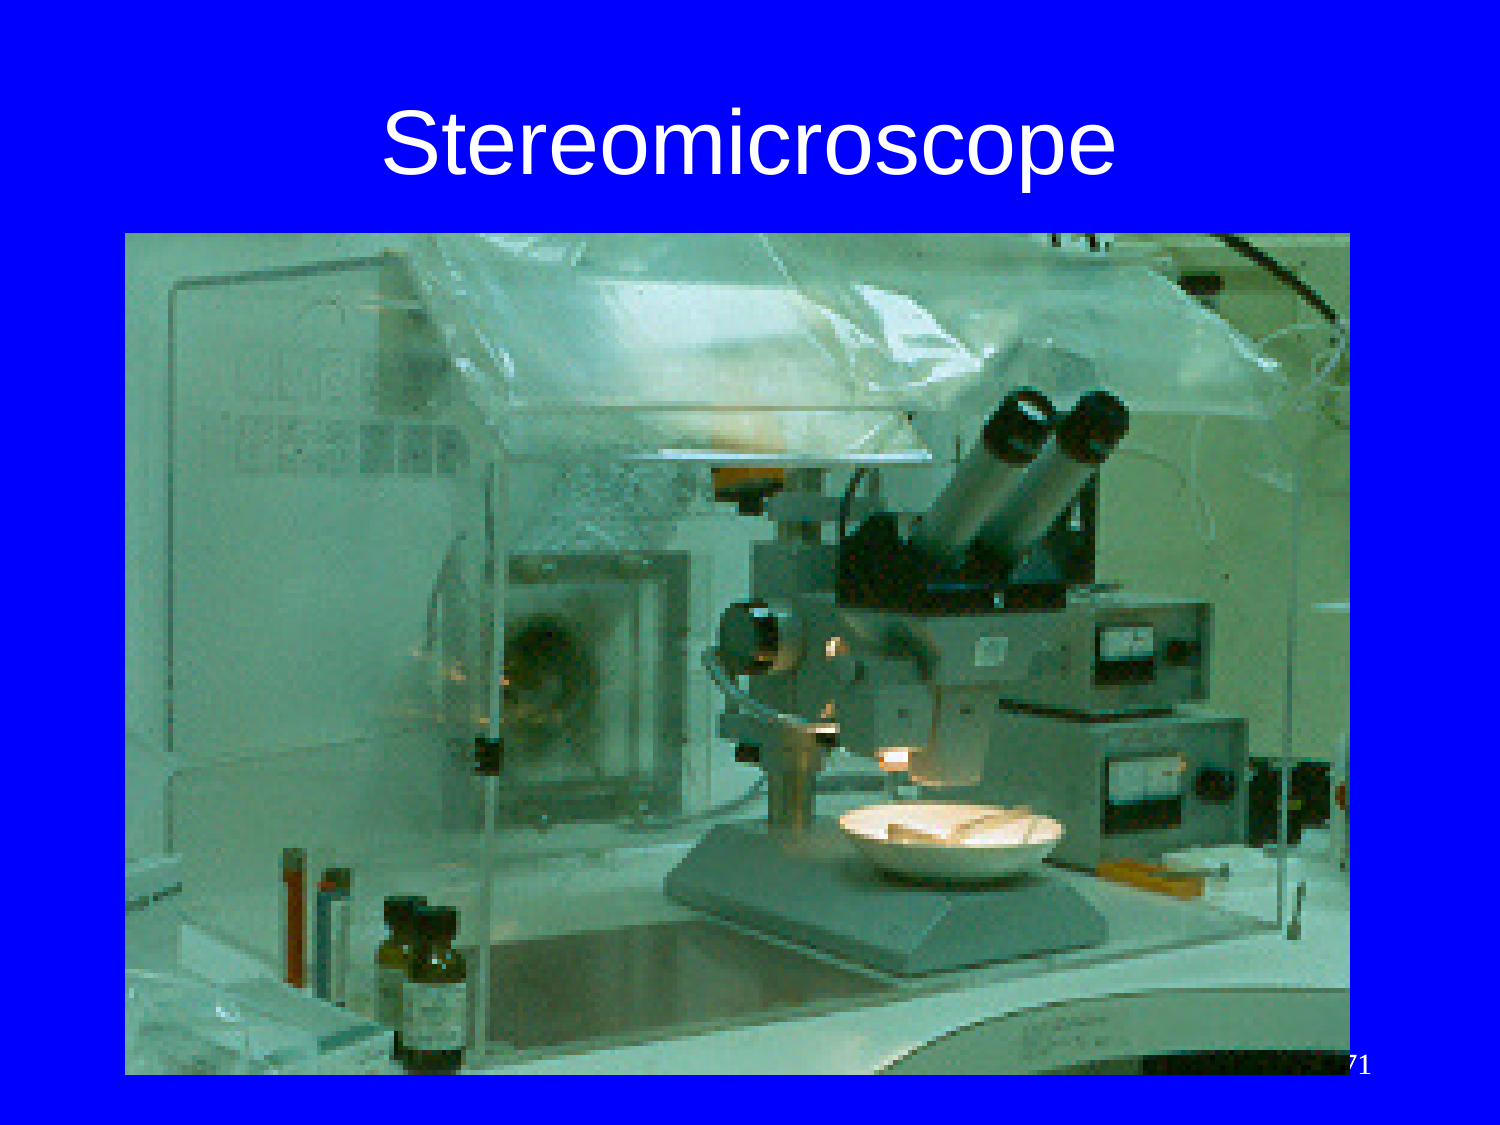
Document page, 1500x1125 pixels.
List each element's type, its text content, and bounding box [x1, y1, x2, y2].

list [124, 233, 1351, 1076]
text_box 71 [1074, 1024, 1388, 1100]
title Stereomicroscope [112, 37, 1388, 238]
